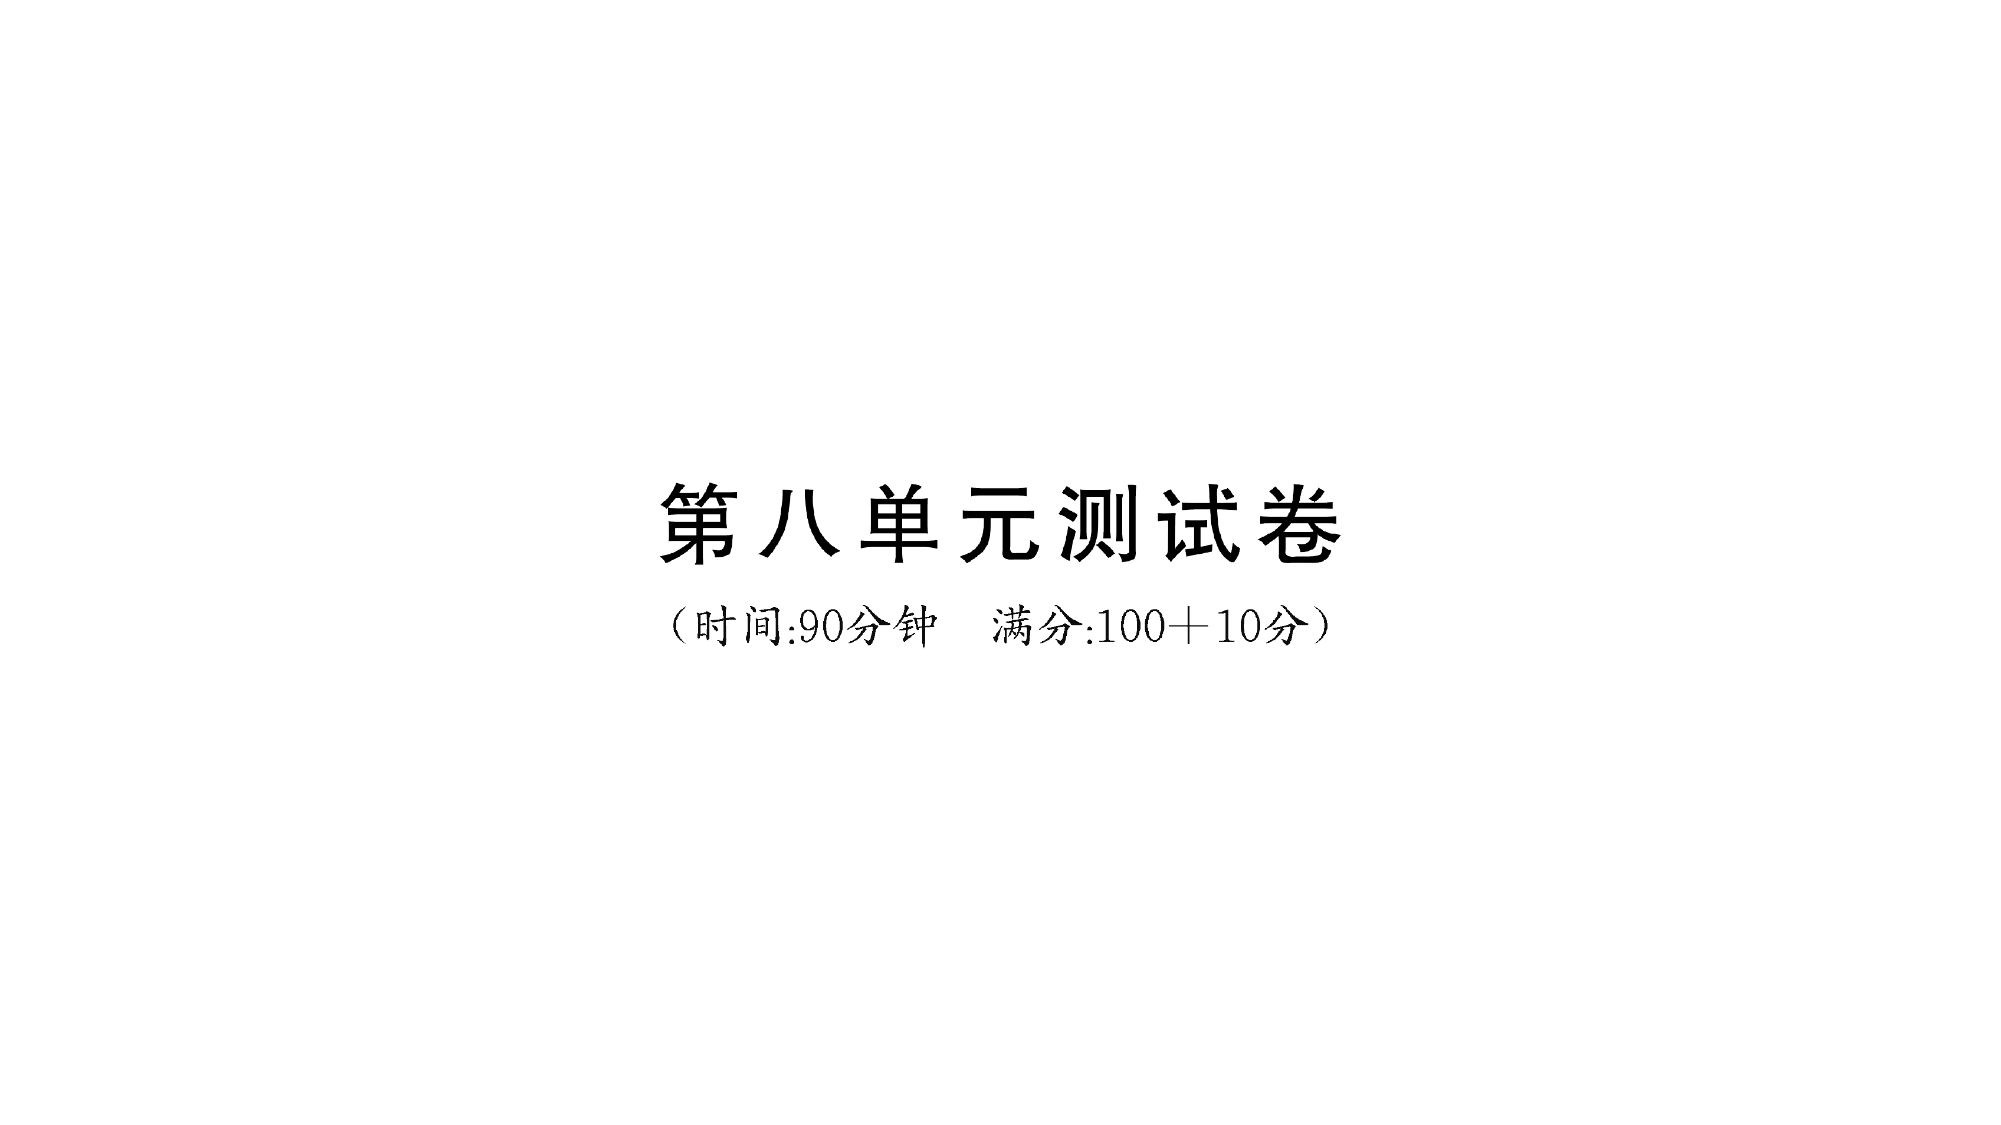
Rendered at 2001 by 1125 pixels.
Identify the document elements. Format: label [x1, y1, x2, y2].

picture [651, 466, 1349, 659]
